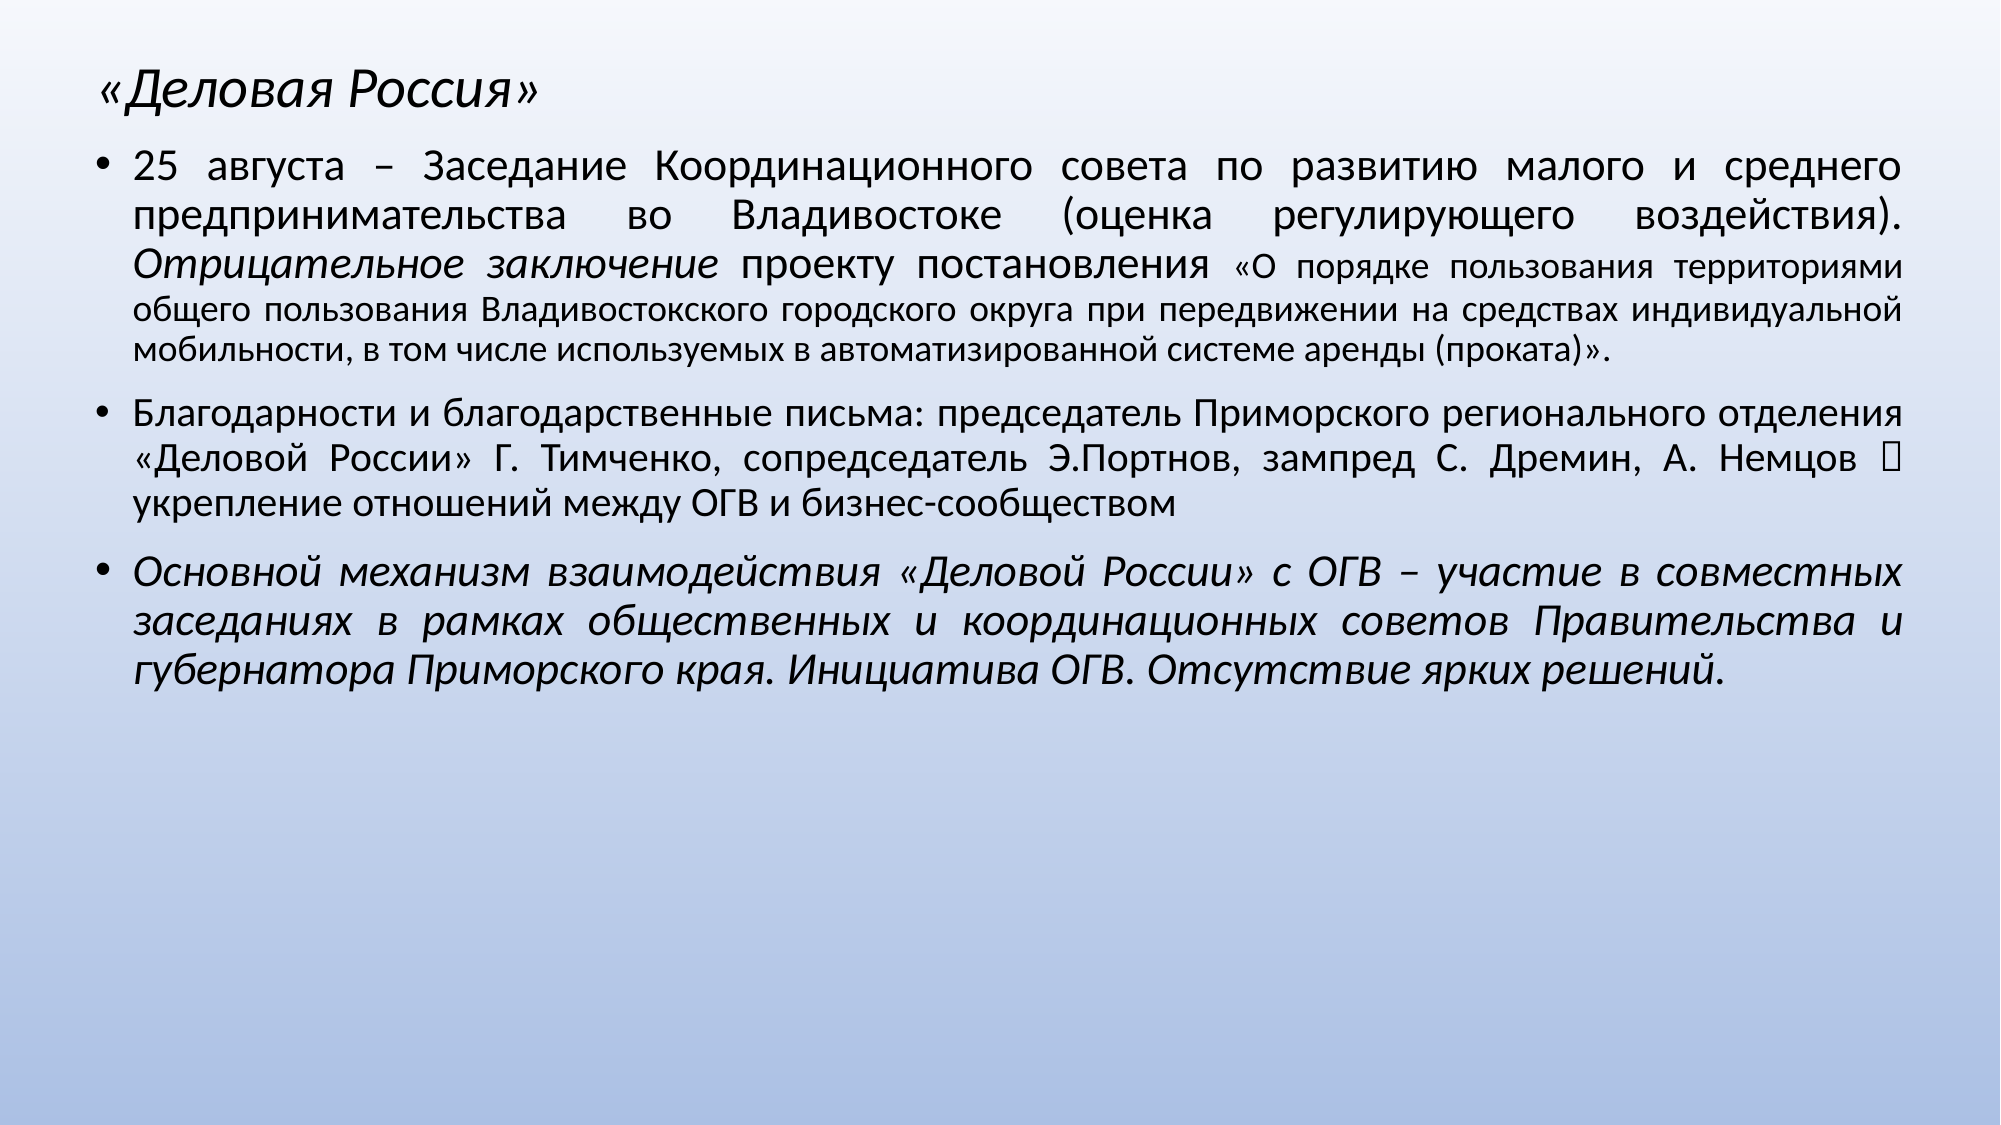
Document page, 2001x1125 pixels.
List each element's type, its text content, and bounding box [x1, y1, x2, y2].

list «Деловая Россия» 25 августа – Заседание Координационного совета по развитию малого и среднего предпринимательства во Владивостоке (оценка регулирующего воздействия). Отрицательное заключение проекту постановления «О порядке пользования территориями общего пользования Владивостокского городского округа при передвижении на средствах индивидуальной мобильности, в том числе используемых в автоматизированной системе аренды (проката)». Благодарности и благодарственные письма: председатель Приморского регионального отделения «Деловой России» Г. Тимченко, сопредседатель Э.Портнов, зампред С. Дремин, А. Немцов  укрепление отношений между ОГВ и бизнес-сообществом Основной механизм взаимодействия «Деловой России» с ОГВ – участие в совместных заседаниях в рамках общественных и координационных советов Правительства и губернатора Приморского края. Инициатива ОГВ. Отсутствие ярких решений. [80, 49, 1920, 1101]
